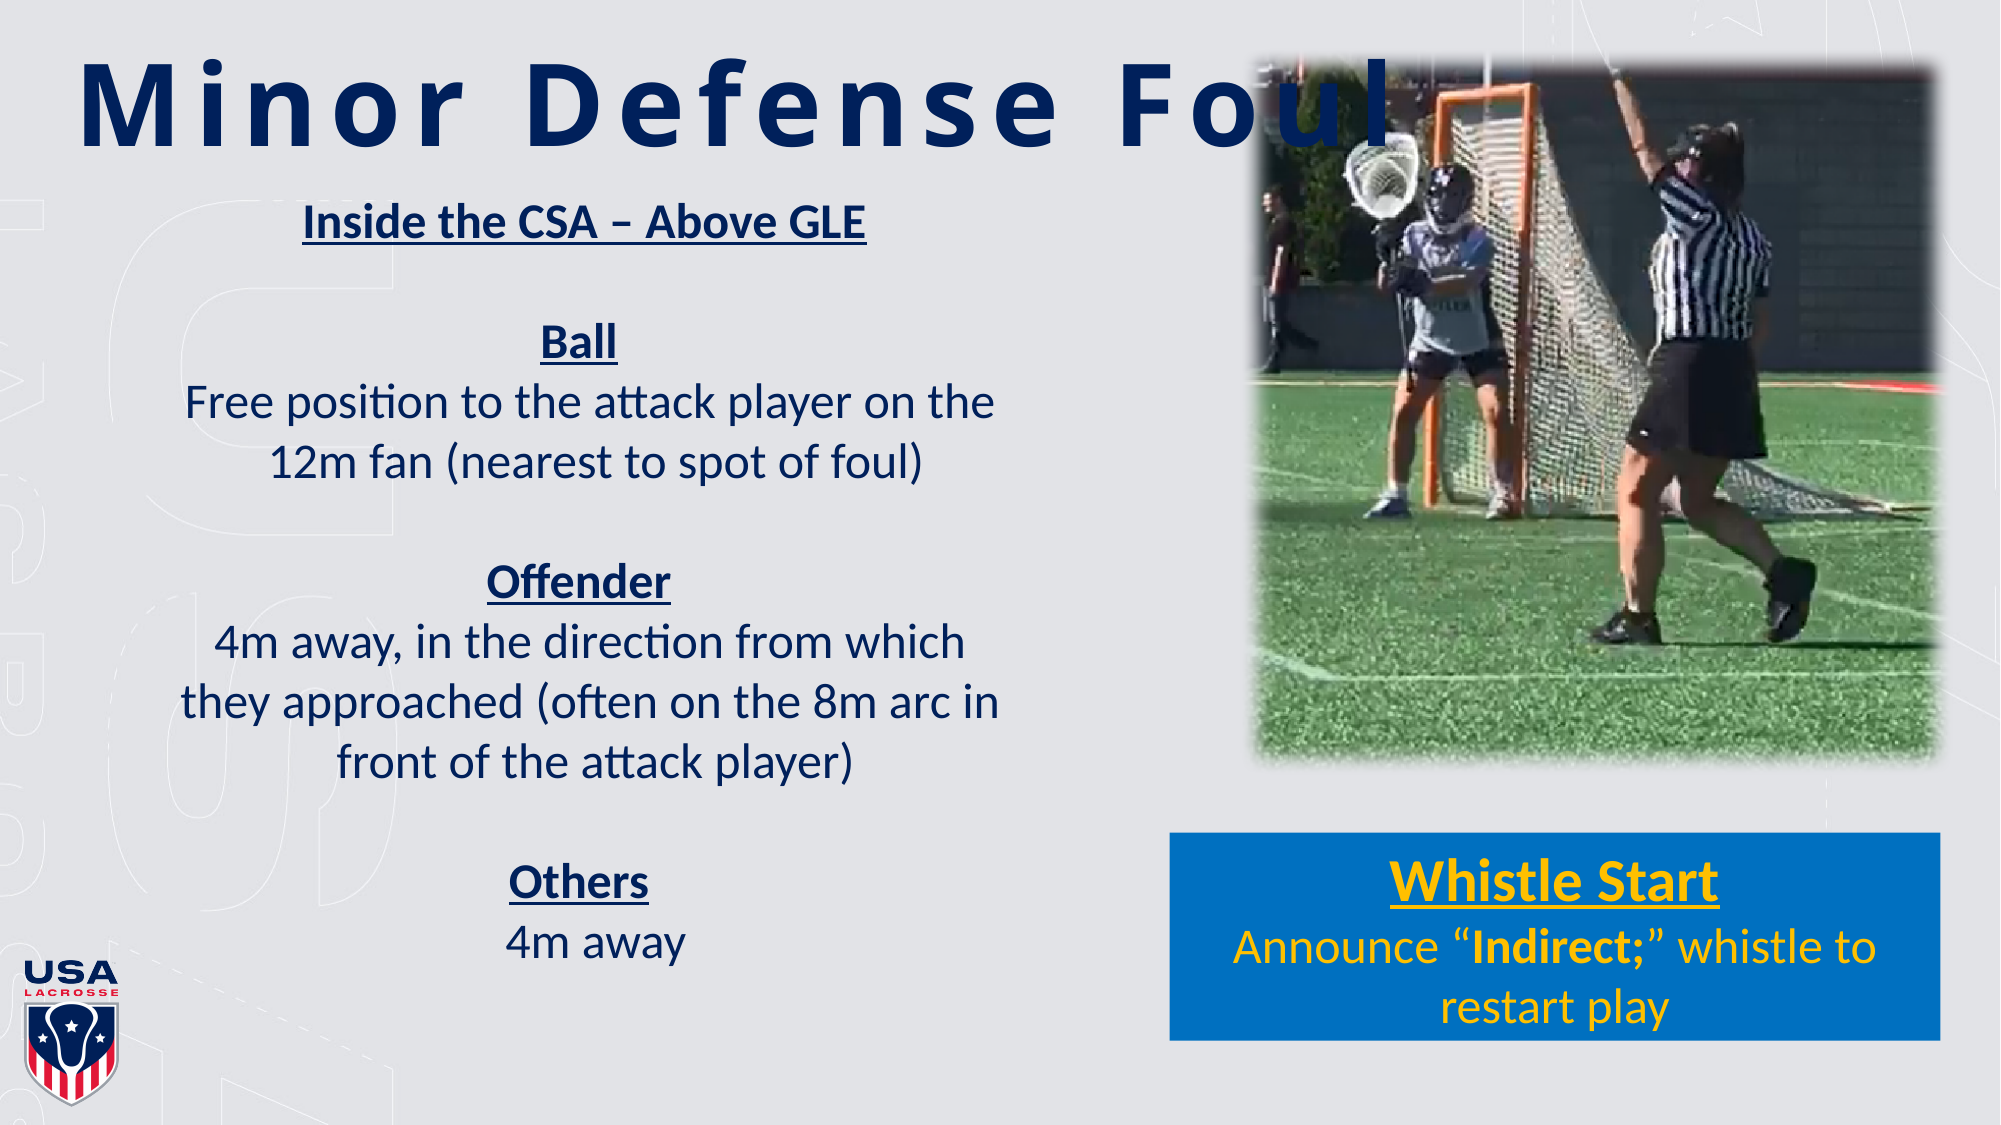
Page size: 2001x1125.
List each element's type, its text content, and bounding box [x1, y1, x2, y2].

picture [0, 0, 2001, 1125]
text_box Inside the CSA – Above GLE Ball Free position to the attack player on the 12m fan (nearest to spot of foul) Offender 4m away, in the direction from which they approached (often on the 8m arc in front of the attack player) Others 4m away [0, 178, 1209, 1032]
text_box Whistle Start Announce “Indirect;” whistle to restart play [1169, 832, 1941, 1041]
text_box Minor Defense Foul [60, 24, 1486, 177]
